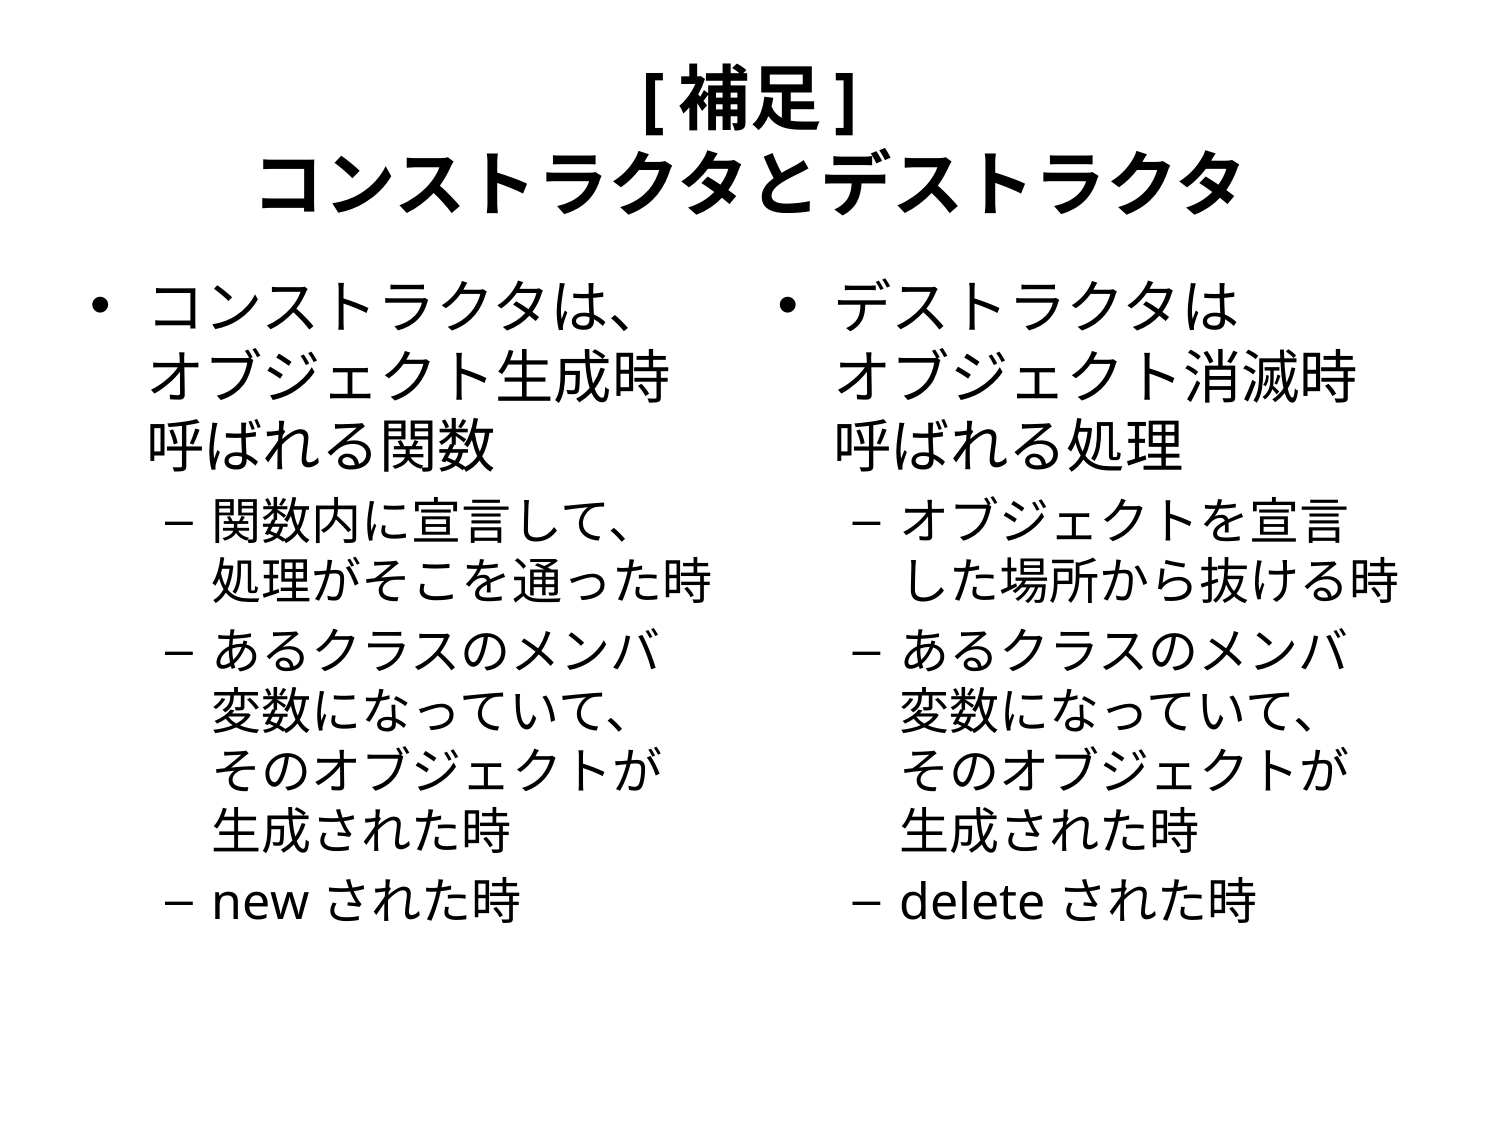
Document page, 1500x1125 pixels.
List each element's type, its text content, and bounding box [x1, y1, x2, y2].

title [補足] コンストラクタとデストラクタ [75, 45, 1425, 233]
list デストラクタは オブジェクト消滅時呼ばれる処理 オブジェクトを宣言 した場所から抜ける時 あるクラスのメンバ 変数になっていて、 そのオブジェクトが 生成された時 deleteされた時 [762, 262, 1425, 1005]
list コンストラクタは、オブジェクト生成時 呼ばれる関数 関数内に宣言して、 処理がそこを通った時 あるクラスのメンバ 変数になっていて、 そのオブジェクトが 生成された時 newされた時 [75, 262, 738, 1005]
